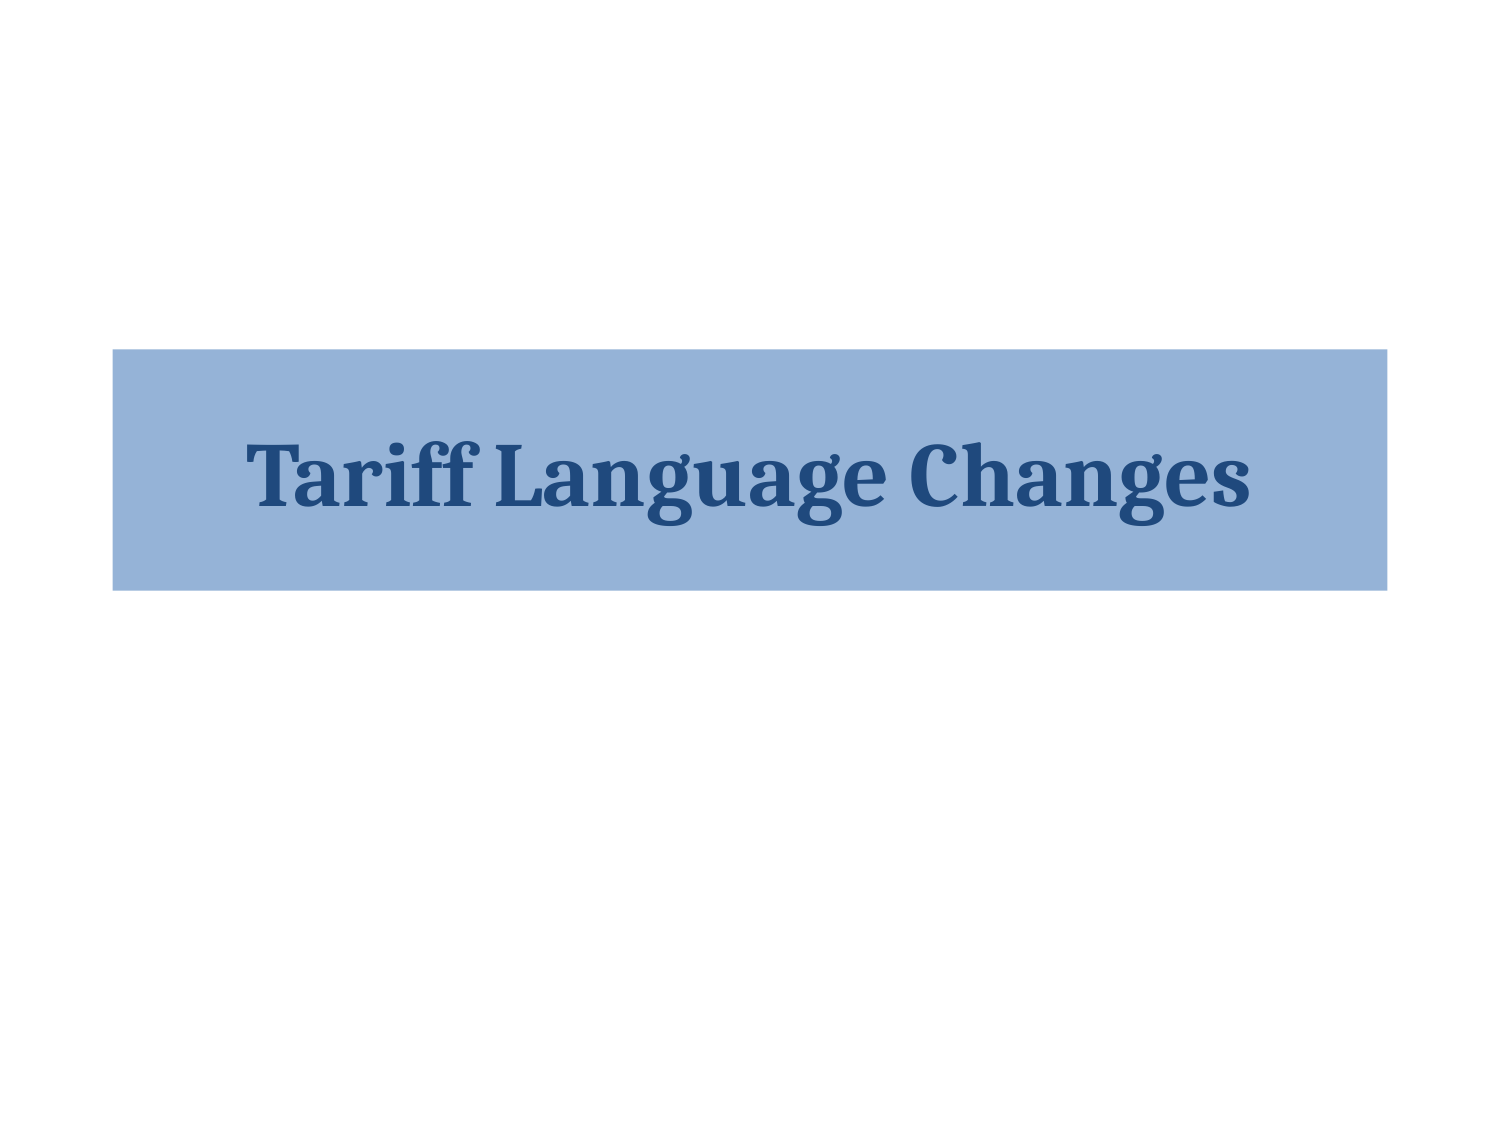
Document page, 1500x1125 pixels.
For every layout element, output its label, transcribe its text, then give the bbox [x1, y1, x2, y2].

title Tariff Language Changes [112, 349, 1388, 591]
